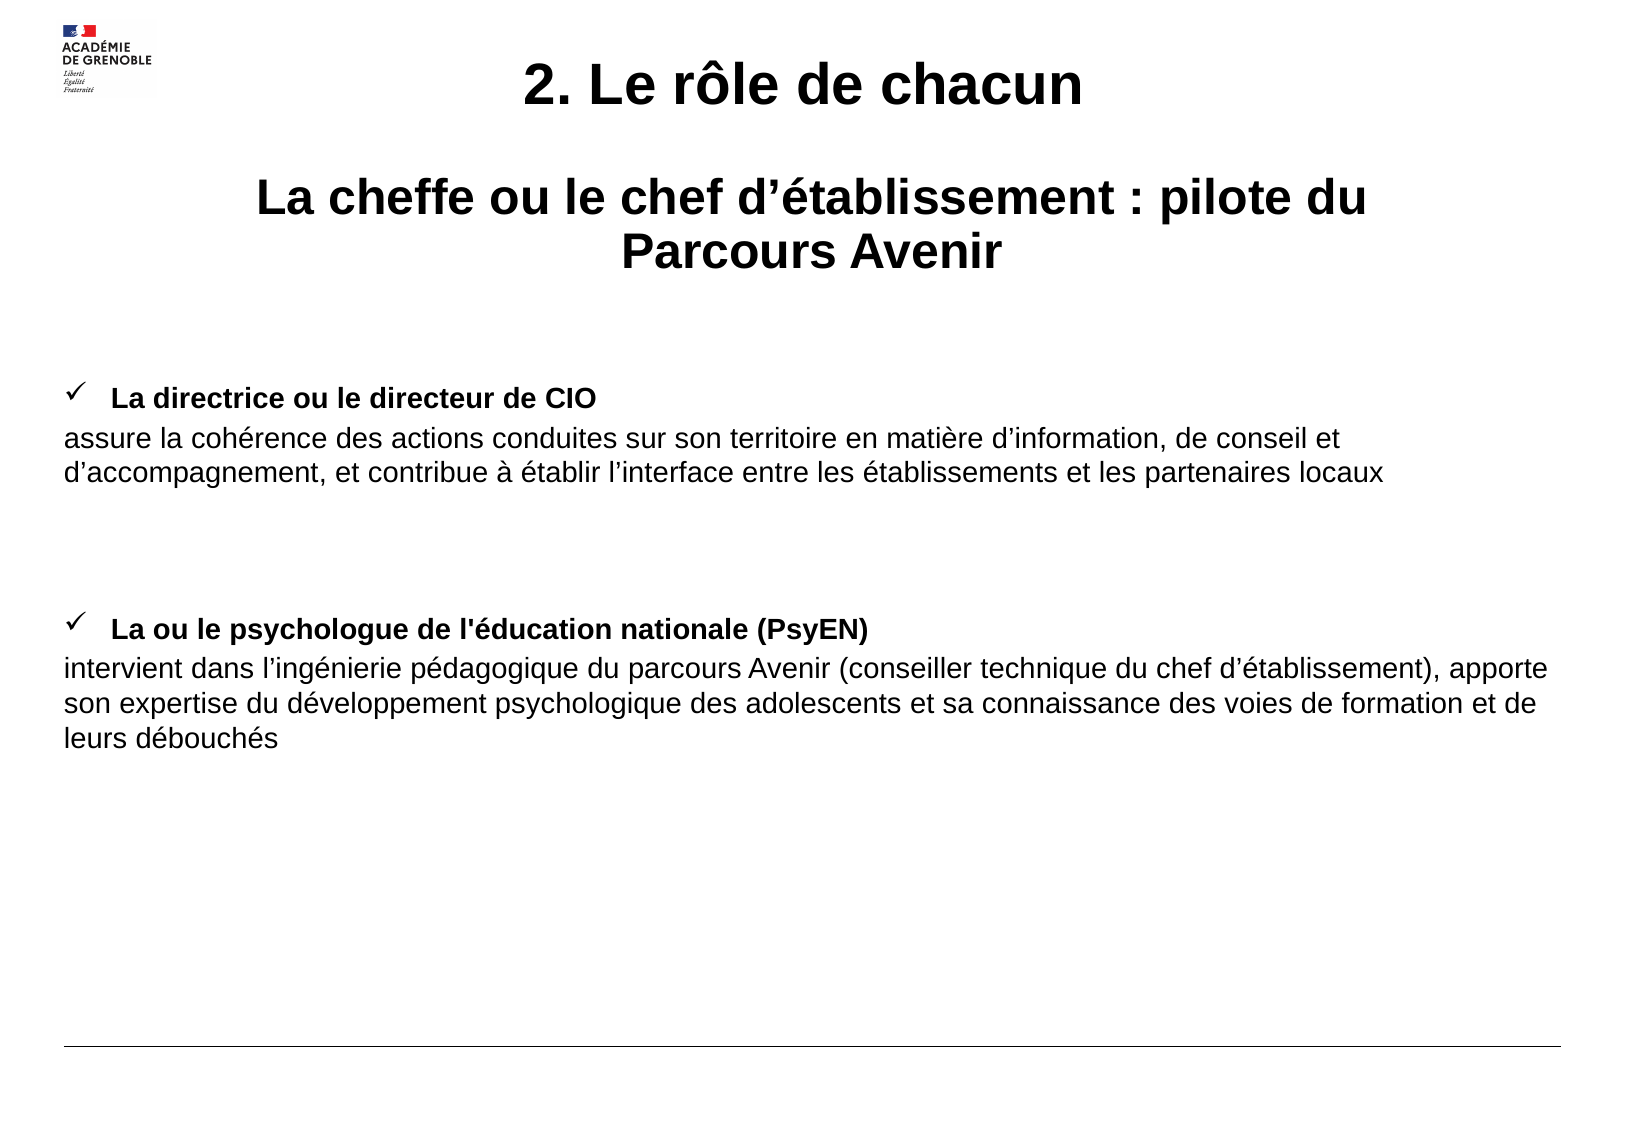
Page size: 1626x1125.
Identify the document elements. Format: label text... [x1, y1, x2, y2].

list La directrice ou le directeur de CIO assure la cohérence des actions conduites sur son territoire en matière d’information, de conseil et d’accompagnement, et contribue à établir l’interface entre les établissements et les partenaires locaux La ou le psychologue de l'éducation nationale (PsyEN) intervient dans l’ingénierie pédagogique du parcours Avenir (conseiller technique du chef d’établissement), apporte son expertise du développement psychologique des adolescents et sa connaissance des voies de formation et de leurs débouchés [63, 183, 1561, 1035]
title 2. Le rôle de chacun La cheffe ou le chef d’établissement : pilote du Parcours Avenir [160, 54, 1465, 173]
picture [56, 19, 157, 98]
